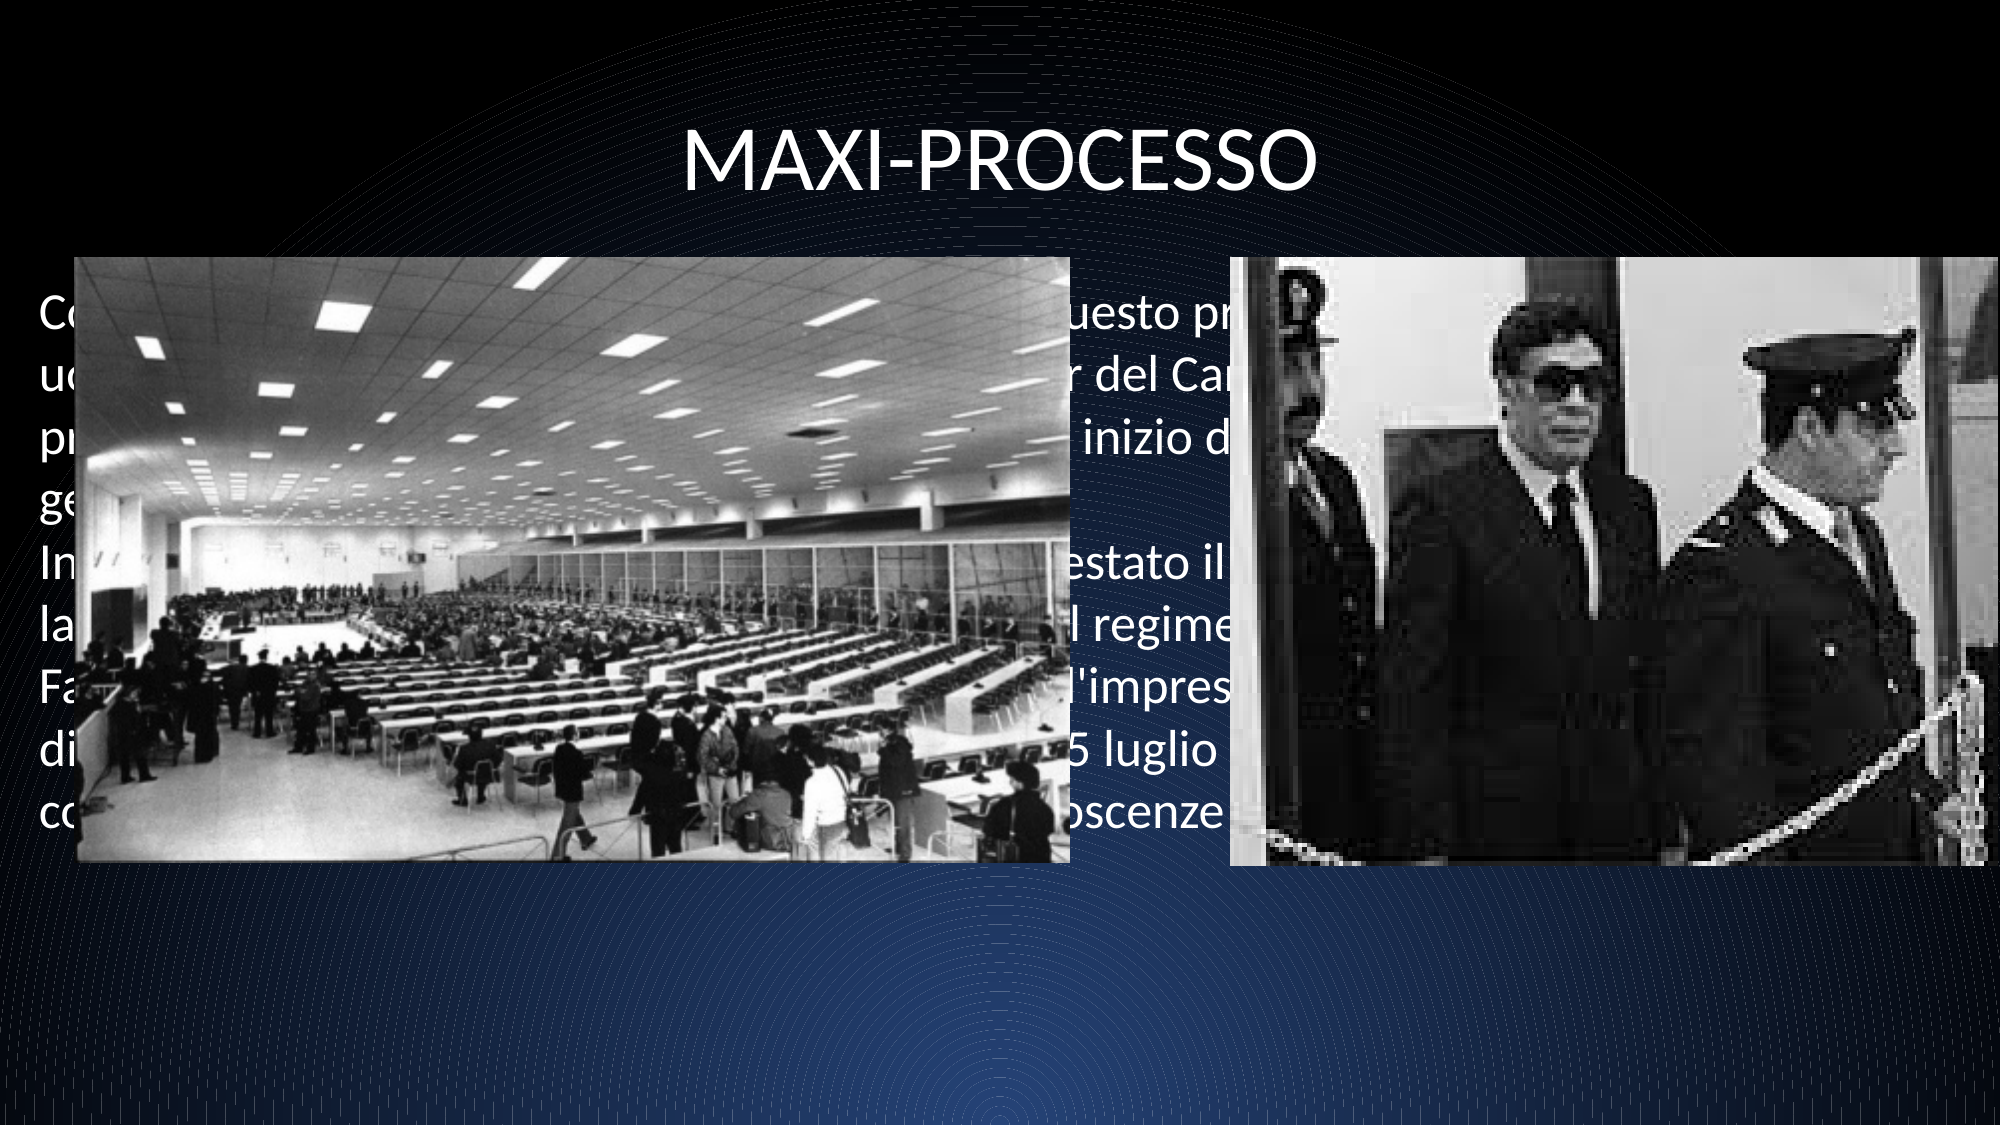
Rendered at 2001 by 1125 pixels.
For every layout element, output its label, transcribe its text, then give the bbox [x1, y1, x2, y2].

text_box Come abbiamo già detto, il pool anti-mafia con questo processo riuscì a giustiziare tanti uomini legati alla mafia. Si svolse nell'Aula bunker del Carcere Ucciardone di Palermo. Il processo si svolse dal 10 febbraio 1986 (giorno di inizio del processo di primo grado) al 30 gennaio 1992 Intanto nell'ottobre del 1983 in Brasile venne arrestato il mafioso Tommaso Buscetta, che era latitante da circa tre anni dopo essersi sottratto al regime di semilibertà in Italia. Il giudice Falcone volò in Brasile per interrogarlo, e lì ebbe l'impressione che Buscetta potesse essere disposto a collaborare. Così avvenne: quando il 15 luglio 1984 Buscetta fu estradato in Italia, cominciò a raccontare a Falcone le sue vaste conoscenze su Cosa Nostra. [24, 269, 74, 847]
picture [74, 257, 1070, 863]
picture [1230, 257, 1998, 866]
text_box MAXI-PROCESSO [0, 89, 2000, 217]
text_box Come abbiamo già detto, il pool anti-mafia con questo processo riuscì a giustiziare tanti uomini legati alla mafia. Si svolse nell'Aula bunker del Carcere Ucciardone di Palermo. Il processo si svolse dal 10 febbraio 1986 (giorno di inizio del processo di primo grado) al 30 gennaio 1992 Intanto nell'ottobre del 1983 in Brasile venne arrestato il mafioso Tommaso Buscetta, che era latitante da circa tre anni dopo essersi sottratto al regime di semilibertà in Italia. Il giudice Falcone volò in Brasile per interrogarlo, e lì ebbe l'impressione che Buscetta potesse essere disposto a collaborare. Così avvenne: quando il 15 luglio 1984 Buscetta fu estradato in Italia, cominciò a raccontare a Falcone le sue vaste conoscenze su Cosa Nostra. [1070, 269, 1230, 847]
